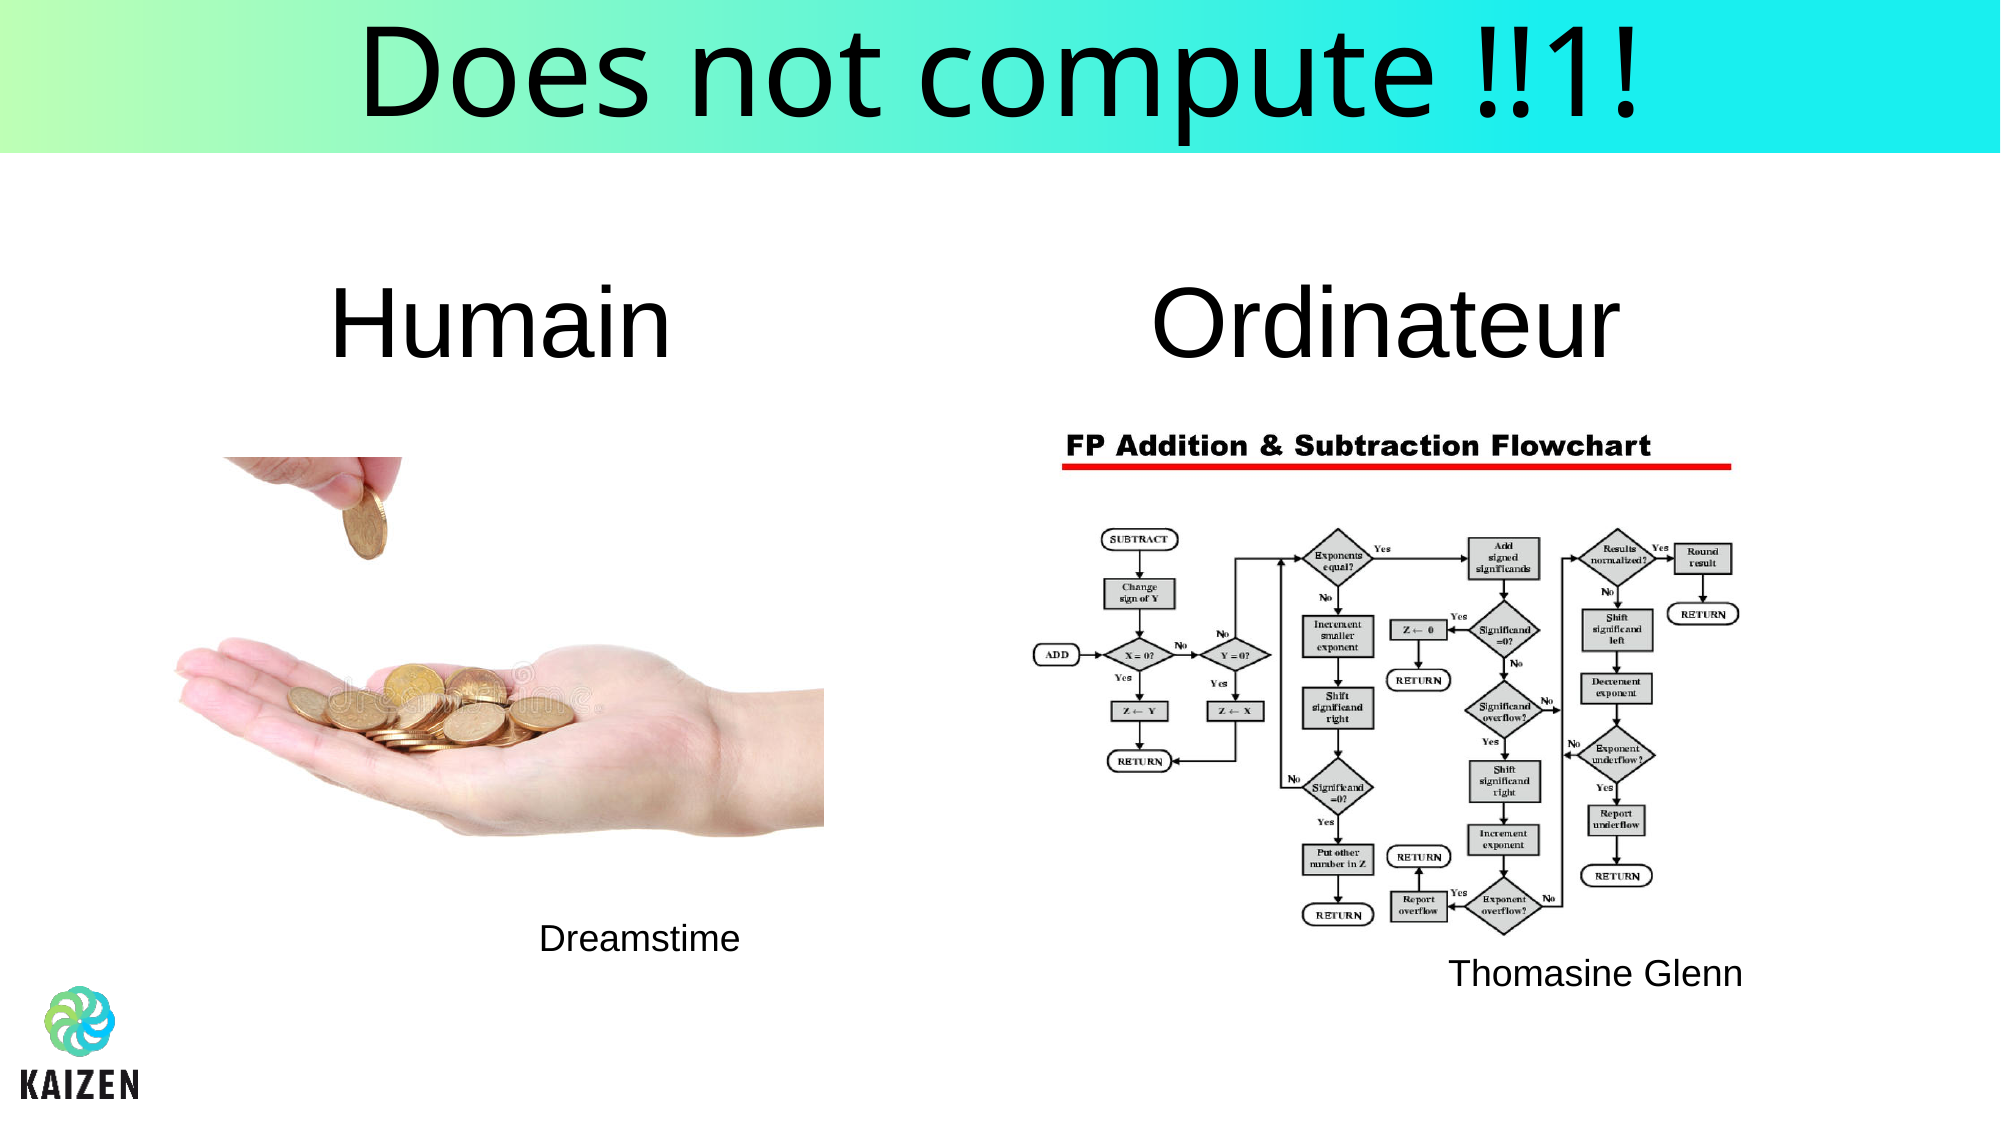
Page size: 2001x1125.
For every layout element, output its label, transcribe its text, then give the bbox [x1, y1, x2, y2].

text_box Humain [314, 249, 688, 385]
picture [21, 986, 138, 1099]
text_box Ordinateur [1135, 249, 1638, 385]
picture [1024, 385, 1775, 949]
text_box Thomasine Glenn [1433, 949, 1759, 1002]
picture [107, 457, 825, 917]
text_box Dreamstime [524, 917, 756, 967]
title Does not compute !!1! [0, 29, 2000, 123]
